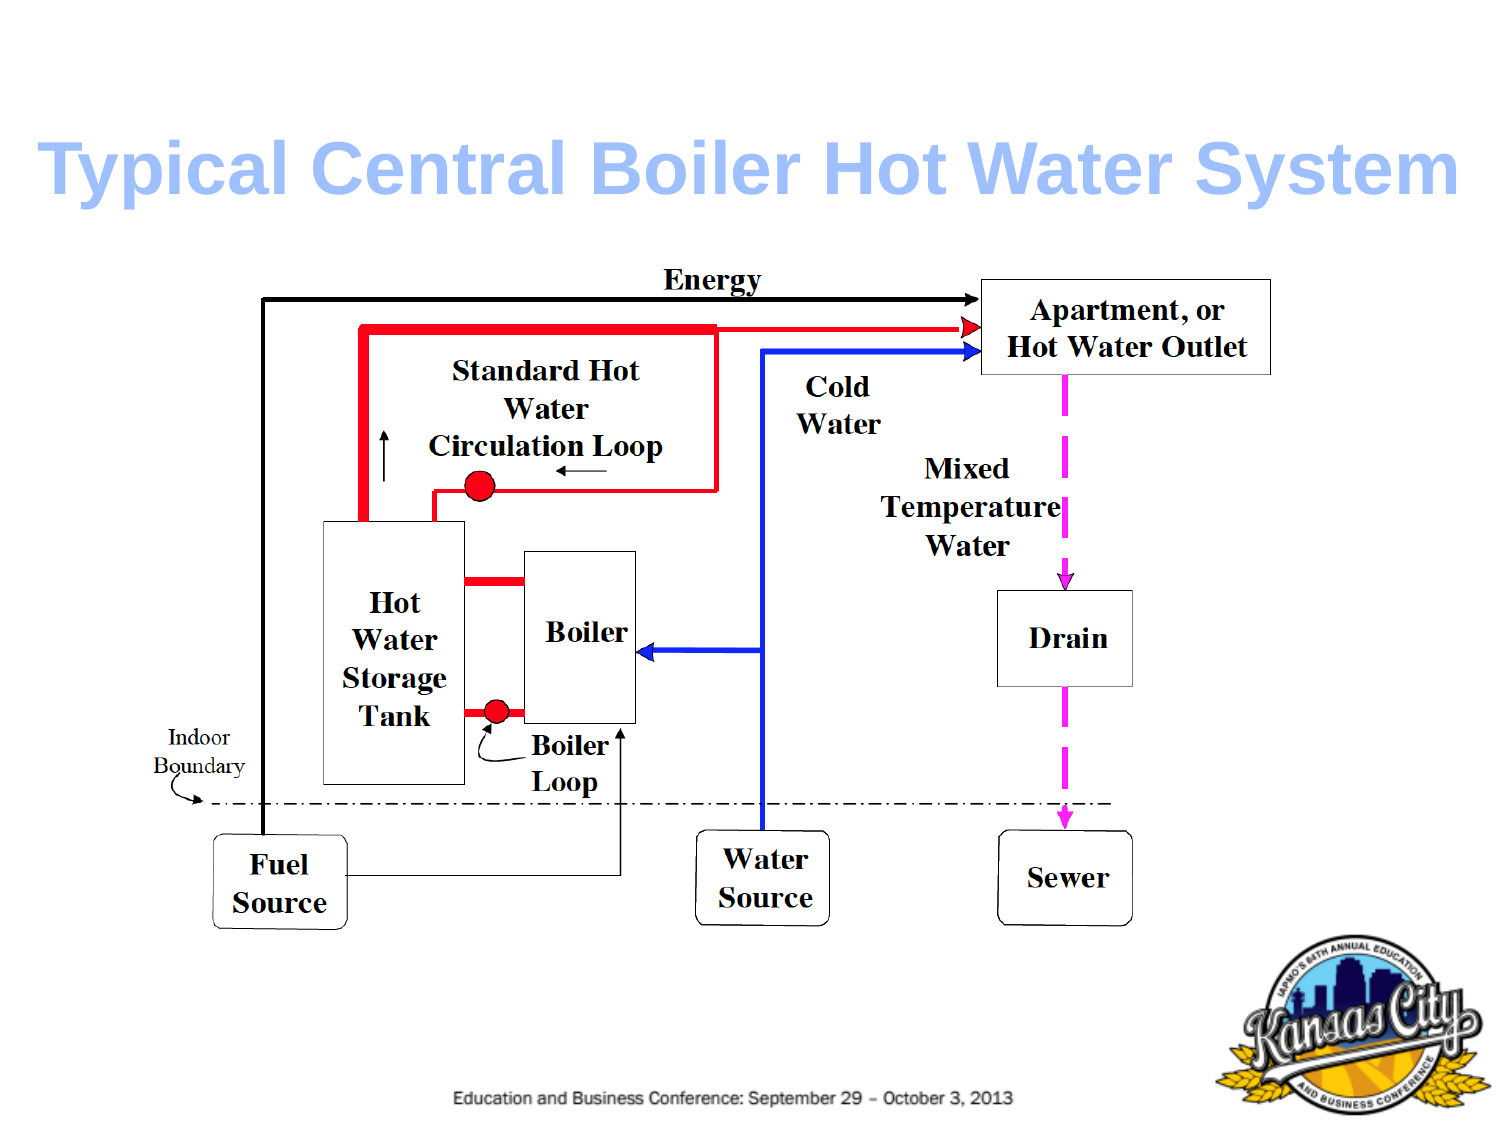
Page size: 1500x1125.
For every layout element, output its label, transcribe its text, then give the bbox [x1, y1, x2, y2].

text_box Typical Central Boiler Hot Water System [22, 112, 1478, 218]
picture [141, 212, 1288, 953]
